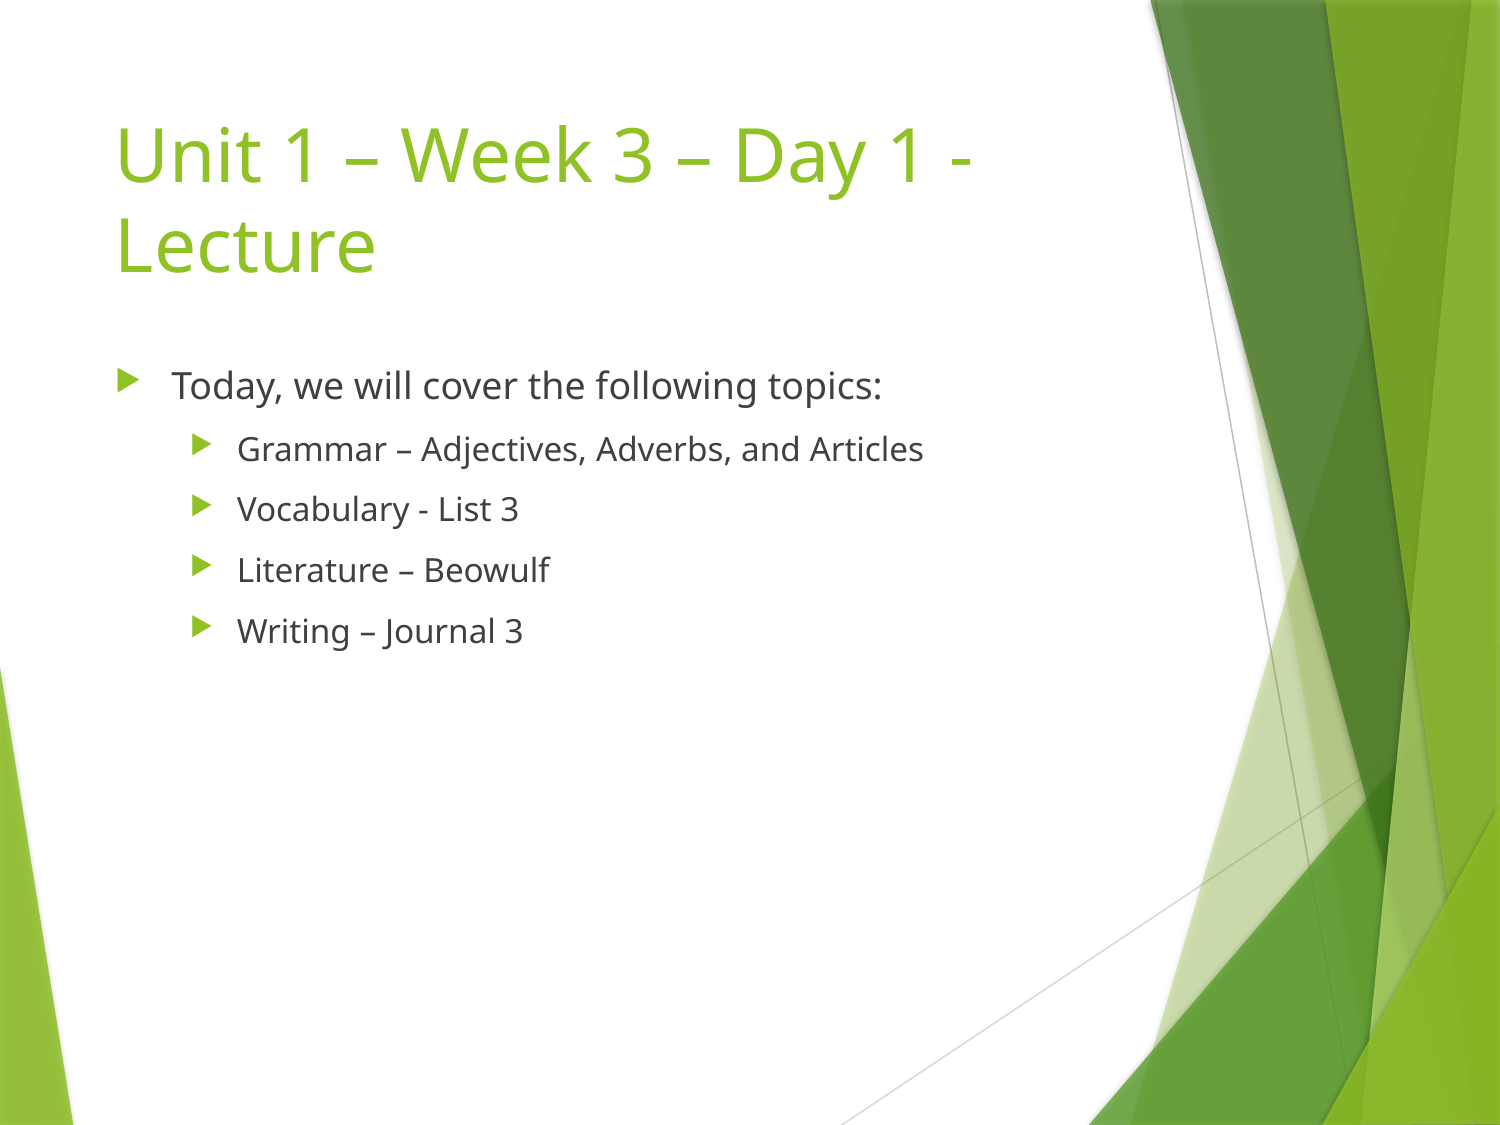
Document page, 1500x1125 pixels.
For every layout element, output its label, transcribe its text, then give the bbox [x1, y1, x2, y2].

list Today, we will cover the following topics: Grammar – Adjectives, Adverbs, and Articles Vocabulary - List 3 Literature – Beowulf Writing – Journal 3 [99, 354, 1142, 992]
title Unit 1 – Week 3 – Day 1 - Lecture [99, 99, 1213, 317]
